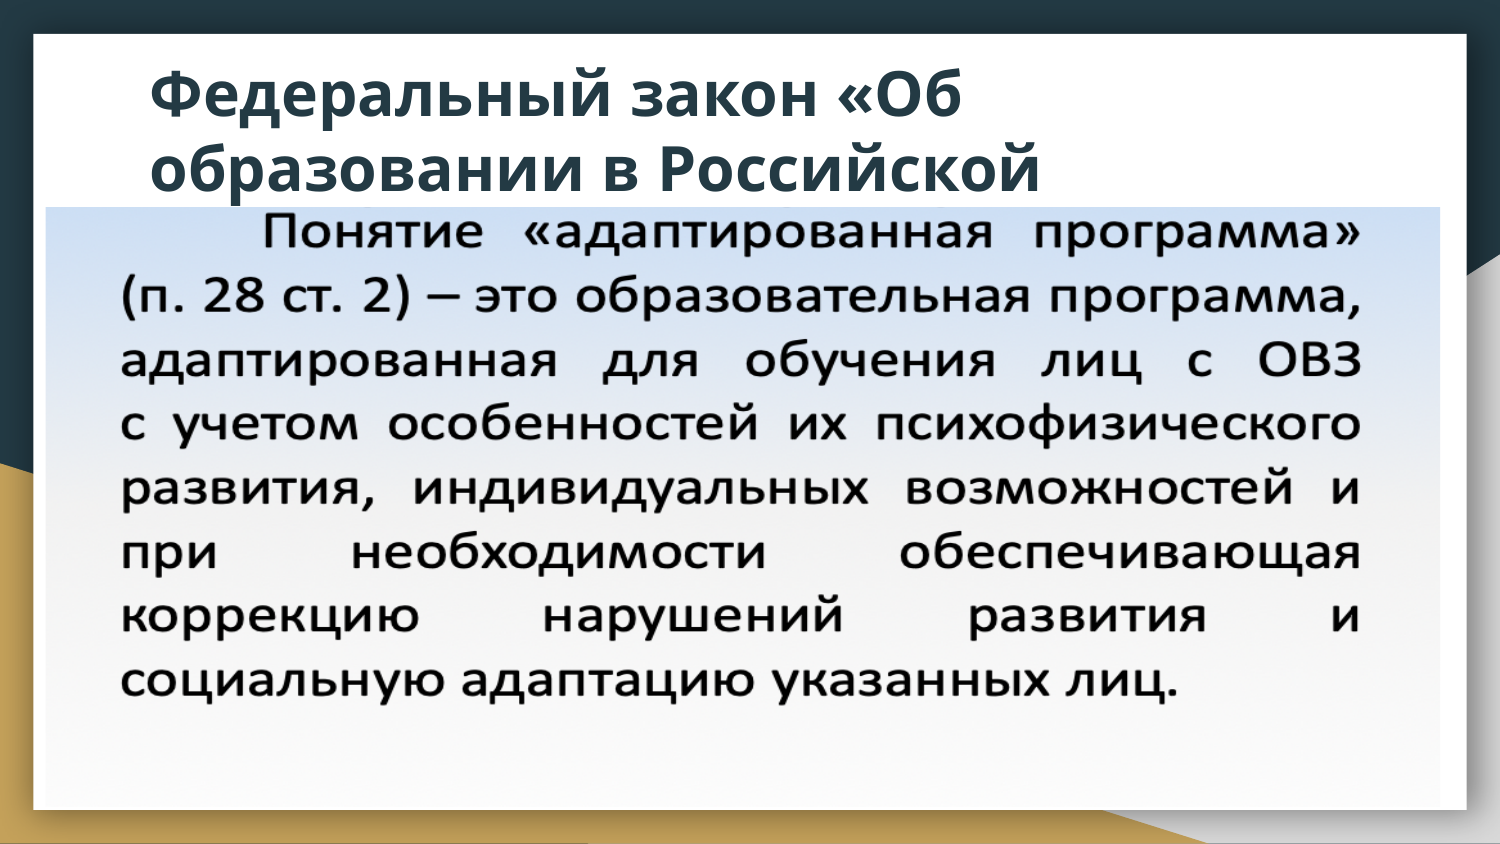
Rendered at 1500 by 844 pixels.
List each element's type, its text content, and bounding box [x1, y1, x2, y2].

picture [45, 207, 1441, 807]
title Федеральный закон «Об образовании в Российской Федерации» (№273-ФЗ) [134, 39, 1366, 196]
